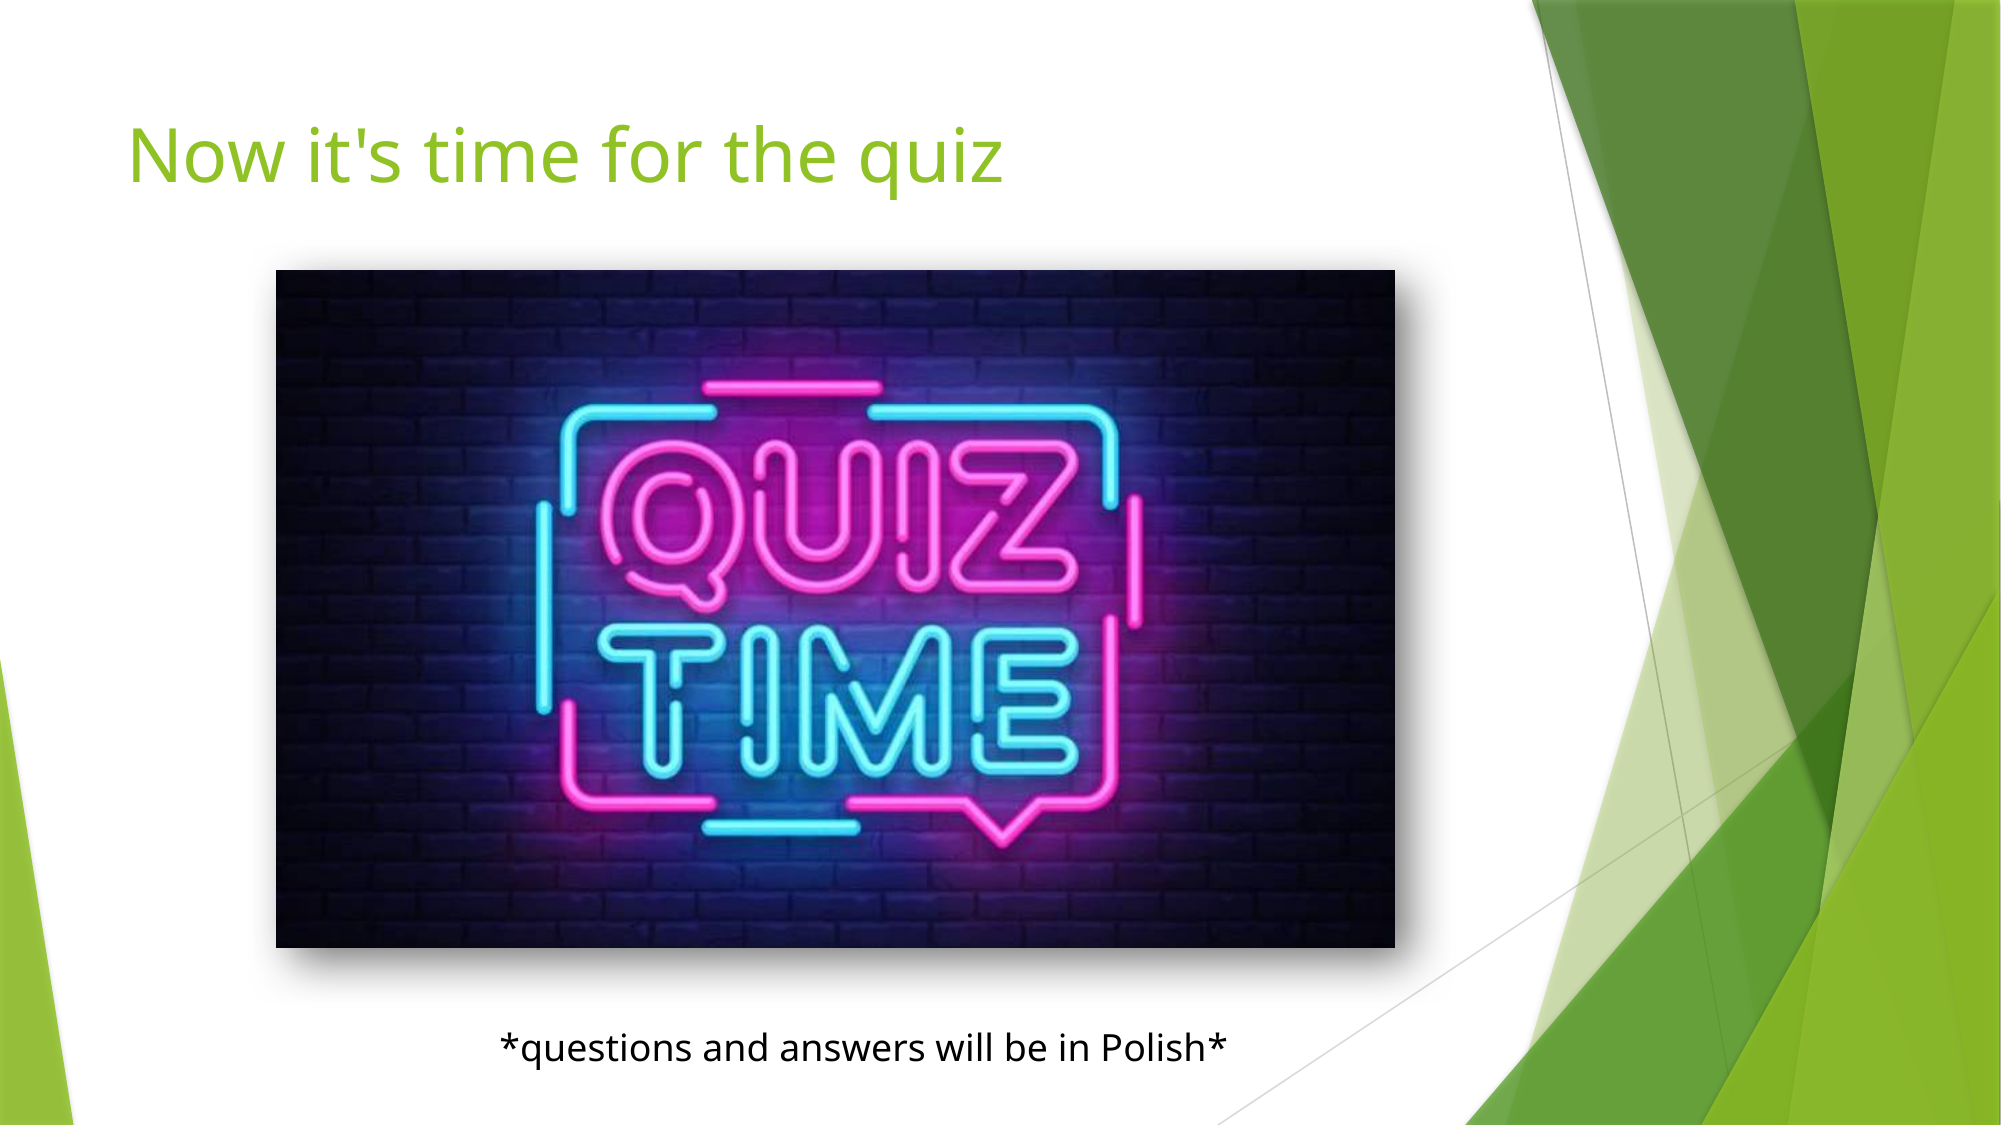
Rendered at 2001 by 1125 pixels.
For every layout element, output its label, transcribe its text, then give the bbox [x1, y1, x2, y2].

title Now it's time for the quiz [111, 99, 1522, 317]
text_box *questions and answers will be in Polish* [484, 1016, 1356, 1077]
picture [276, 270, 1395, 949]
